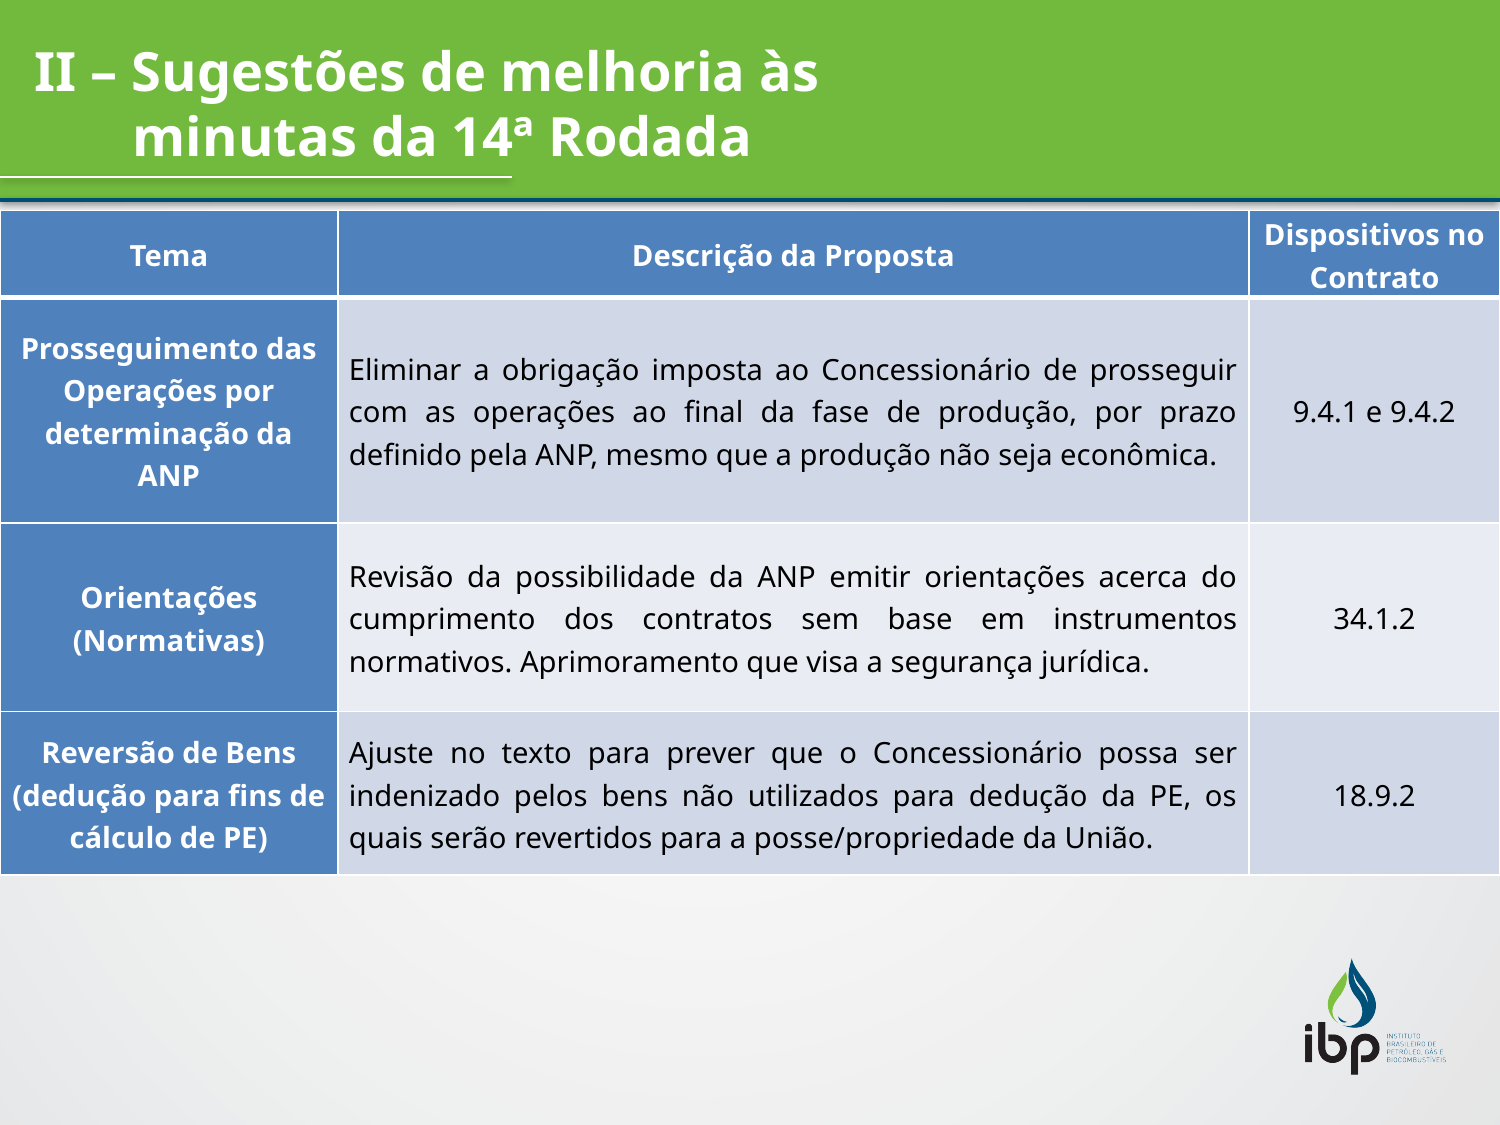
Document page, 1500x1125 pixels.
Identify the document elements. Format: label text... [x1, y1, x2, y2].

text_box [0, 0, 1500, 198]
table_cell Reversão de Bens (dedução para fins de cálculo de PE) [1, 712, 337, 874]
table_header Dispositivos no Contrato [1250, 211, 1499, 295]
picture [0, 876, 1500, 1125]
text_box II – Sugestões de melhoria às minutas da 14ª Rodada [14, 27, 1428, 178]
table_cell 9.4.1 e 9.4.2 [1250, 300, 1499, 522]
table_cell Prosseguimento das Operações por determinação da ANP [1, 300, 337, 522]
table_header Tema [1, 211, 337, 295]
picture [0, 203, 1500, 210]
table_cell Ajuste no texto para prever que o Concessionário possa ser indenizado pelos bens não utilizados para dedução da PE, os quais serão revertidos para a posse/propriedade da União. [339, 712, 1248, 874]
table_cell Eliminar a obrigação imposta ao Concessionário de prosseguir com as operações ao final da fase de produção, por prazo definido pela ANP, mesmo que a produção não seja econômica. [339, 300, 1248, 522]
table_cell Orientações (Normativas) [1, 524, 337, 711]
table_cell 34.1.2 [1250, 524, 1499, 711]
table_header Descrição da Proposta [339, 211, 1248, 295]
table_cell Revisão da possibilidade da ANP emitir orientações acerca do cumprimento dos contratos sem base em instrumentos normativos. Aprimoramento que visa a segurança jurídica. [339, 524, 1248, 711]
table_cell 18.9.2 [1250, 712, 1499, 874]
